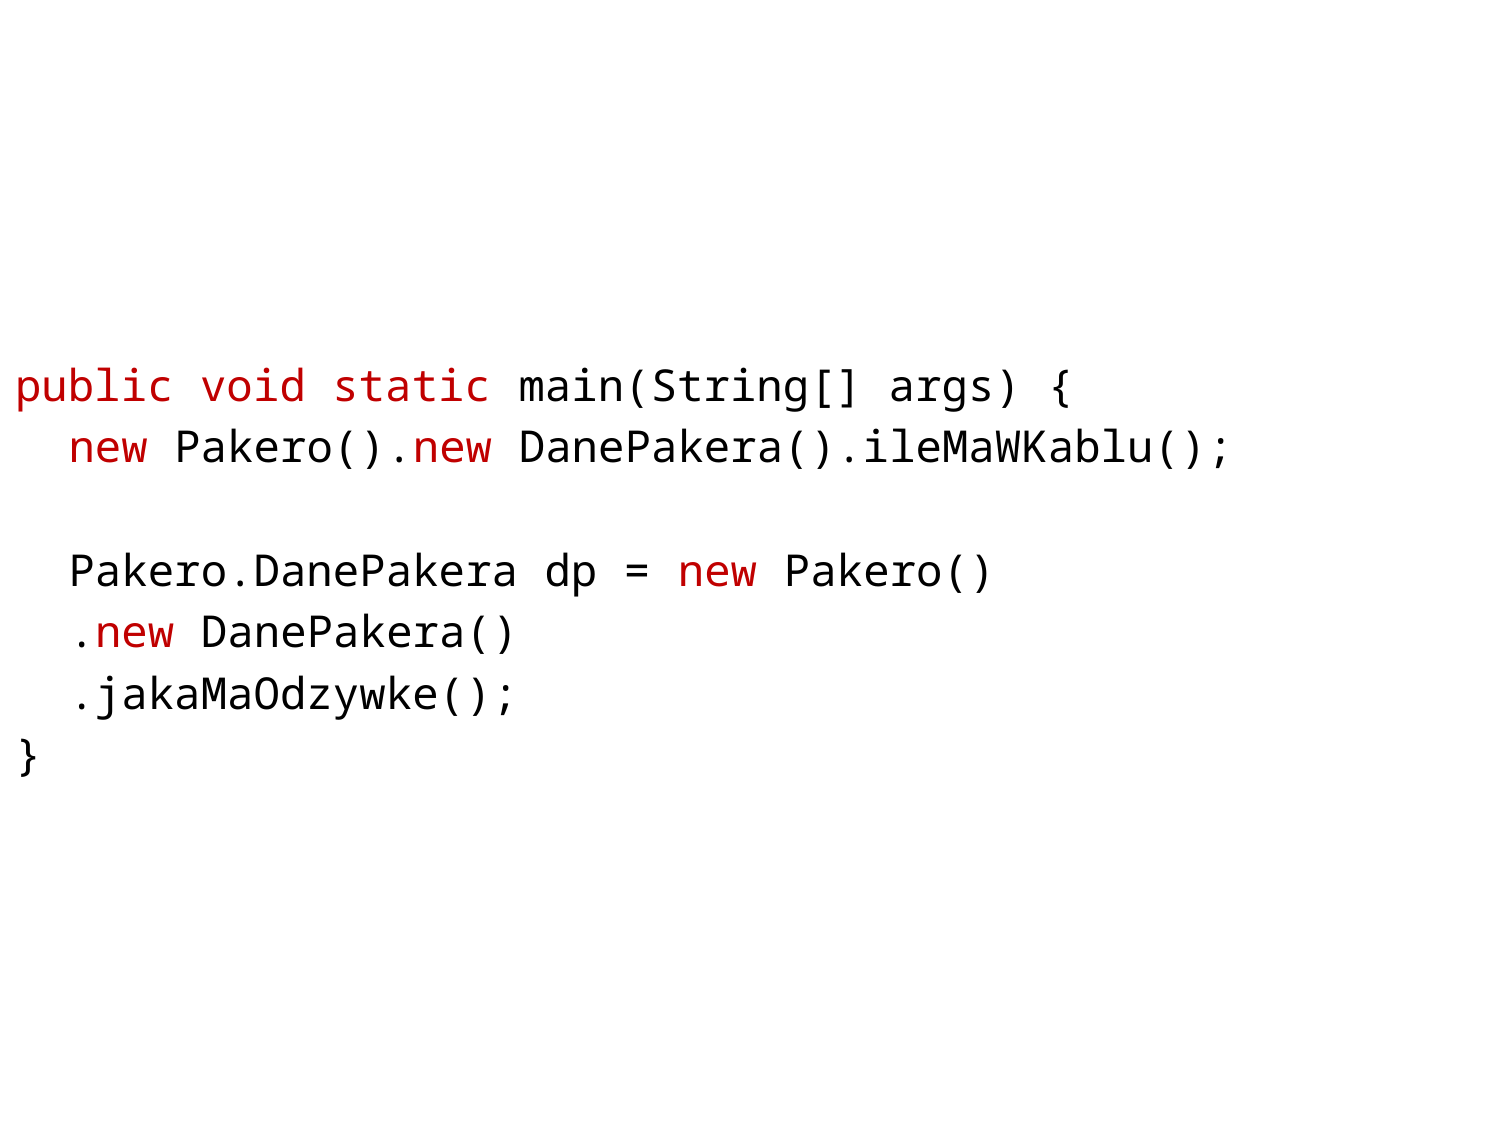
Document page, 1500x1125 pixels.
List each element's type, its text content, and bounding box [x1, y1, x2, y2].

list public void static main(String[] args) { new Pakero().new DanePakera().ileMaWKablu(); Pakero.DanePakera dp = new Pakero() .new DanePakera() .jakaMaOdzywke(); } [0, 349, 1500, 787]
